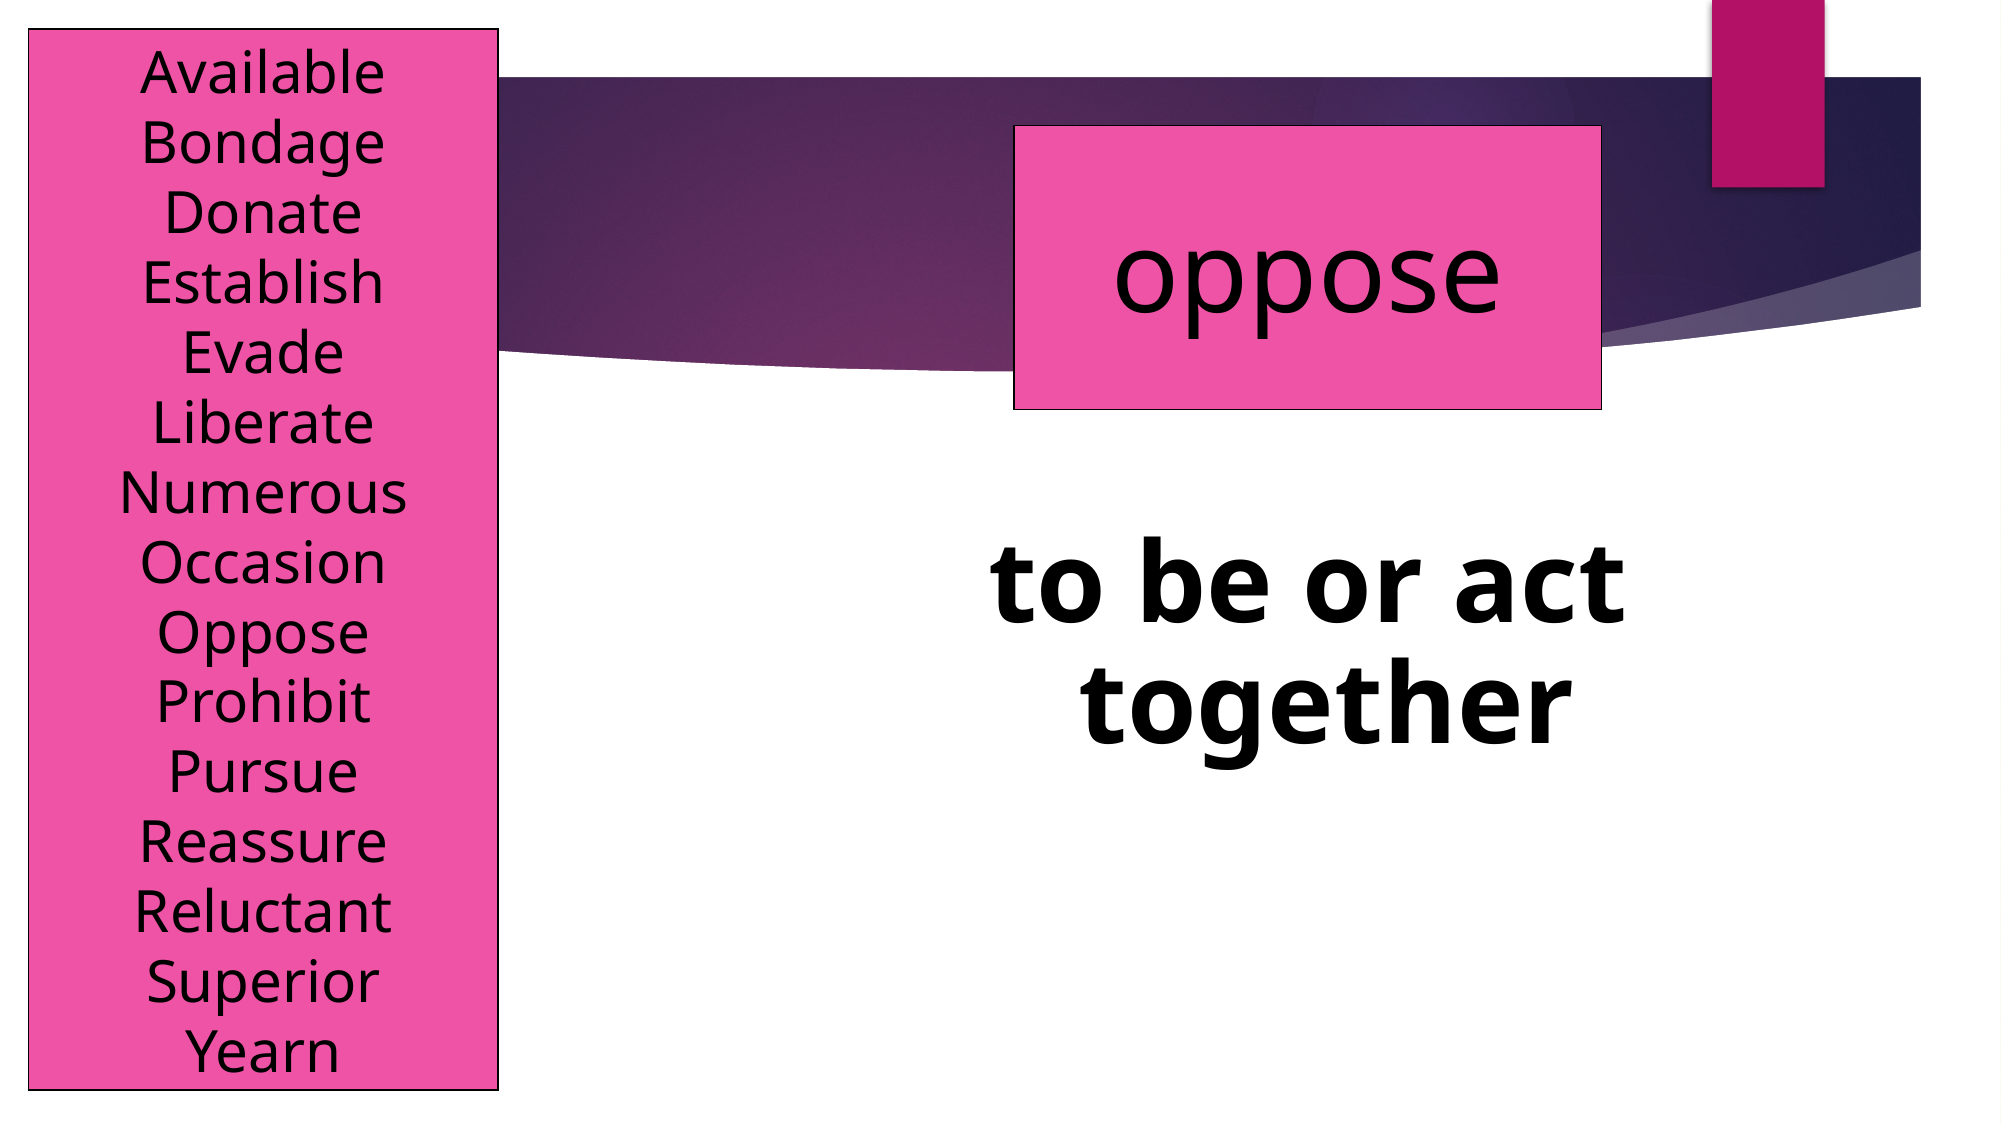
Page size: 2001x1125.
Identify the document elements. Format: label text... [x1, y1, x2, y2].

text_box Available Bondage Donate Establish Evade Liberate Numerous Occasion Oppose Prohibit Pursue Reassure Reluctant Superior Yearn [28, 29, 499, 1091]
text_box oppose [1013, 125, 1602, 410]
text_box to be or act together [882, 517, 1733, 979]
